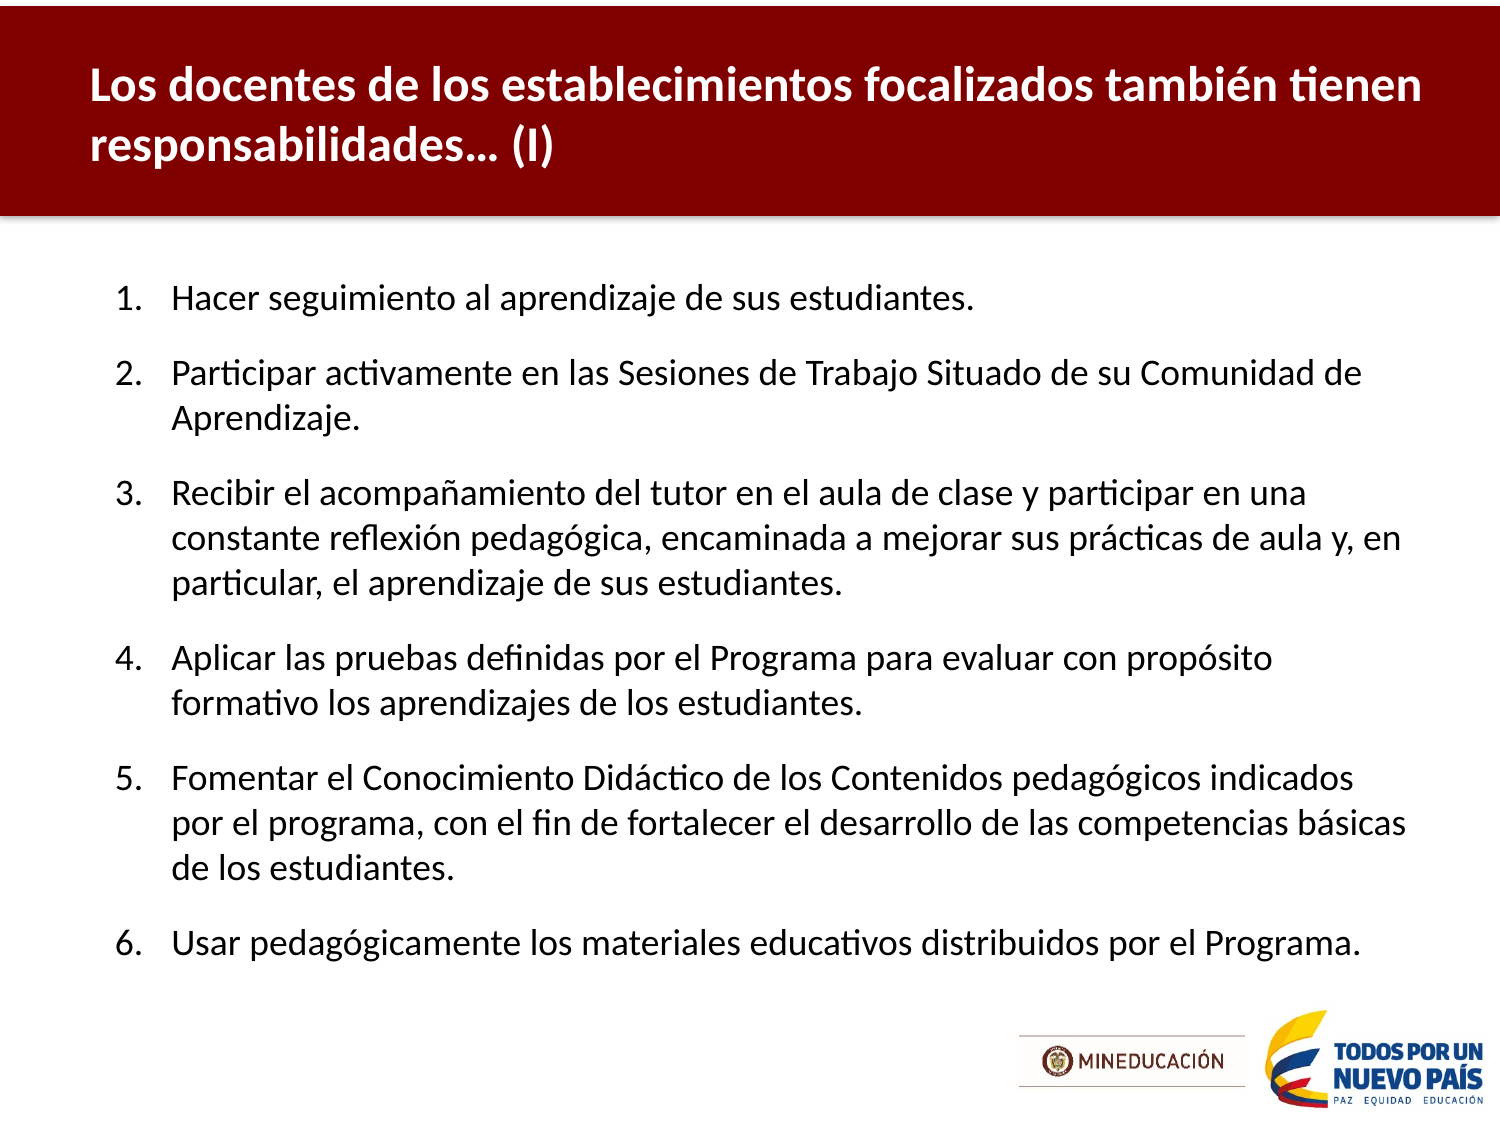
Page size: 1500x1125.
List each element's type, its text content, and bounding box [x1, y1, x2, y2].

text_box Los docentes de los establecimientos focalizados también tienen responsabilidades… (I) [0, 6, 1500, 216]
picture [1015, 999, 1495, 1124]
text_box Hacer seguimiento al aprendizaje de sus estudiantes. Participar activamente en las Sesiones de Trabajo Situado de su Comunidad de Aprendizaje. Recibir el acompañamiento del tutor en el aula de clase y participar en una constante reflexión pedagógica, encaminada a mejorar sus prácticas de aula y, en particular, el aprendizaje de sus estudiantes. Aplicar las pruebas definidas por el Programa para evaluar con propósito formativo los aprendizajes de los estudiantes. Fomentar el Conocimiento Didáctico de los Contenidos pedagógicos indicados por el programa, con el fin de fortalecer el desarrollo de las competencias básicas de los estudiantes. Usar pedagógicamente los materiales educativos distribuidos por el Programa. [100, 265, 1424, 1016]
